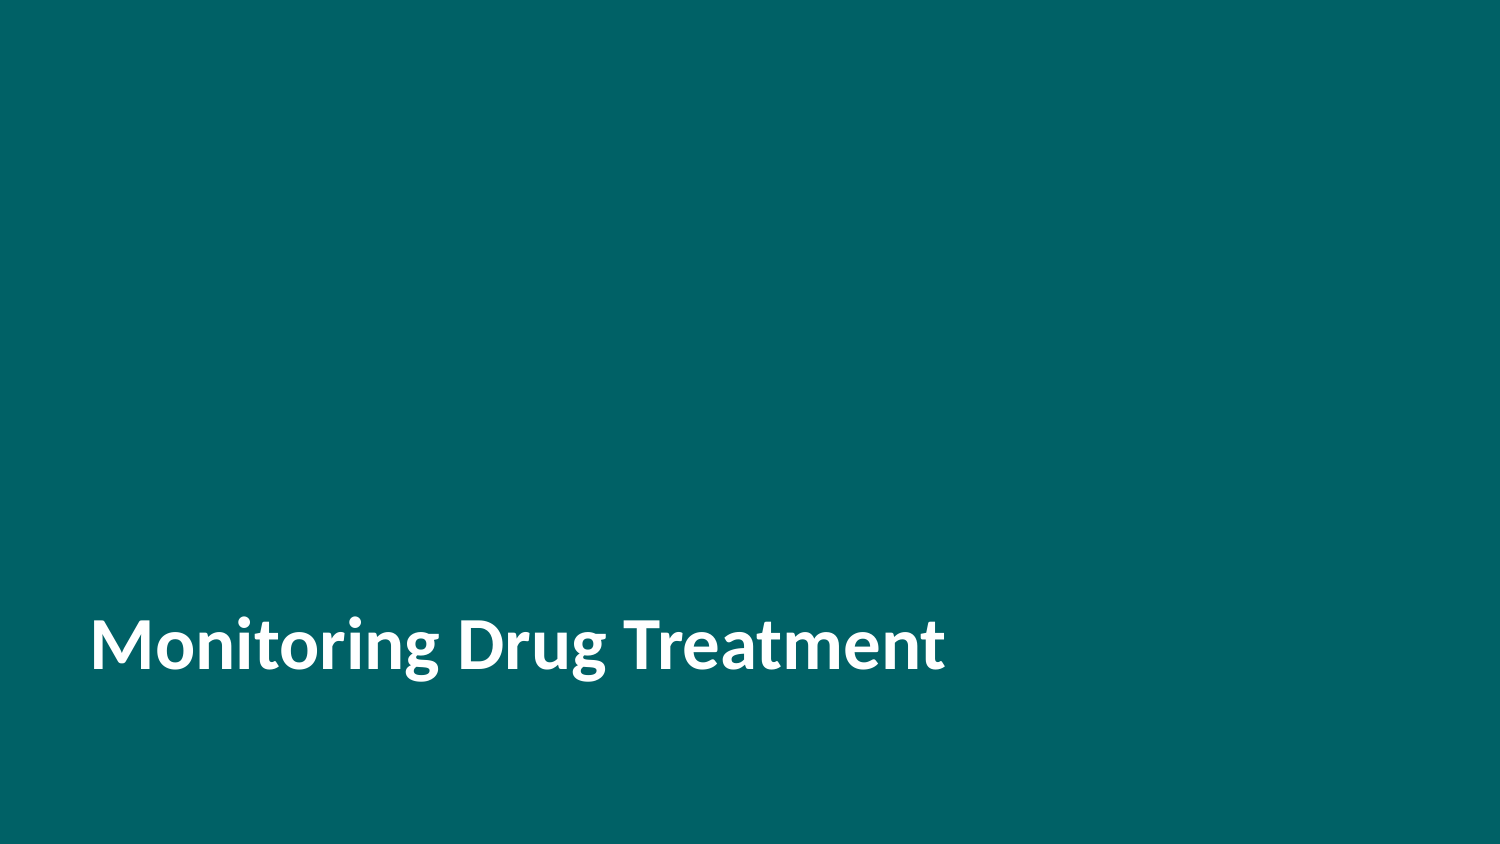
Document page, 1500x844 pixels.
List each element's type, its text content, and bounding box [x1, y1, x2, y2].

title Monitoring Drug Treatment [75, 549, 1436, 693]
